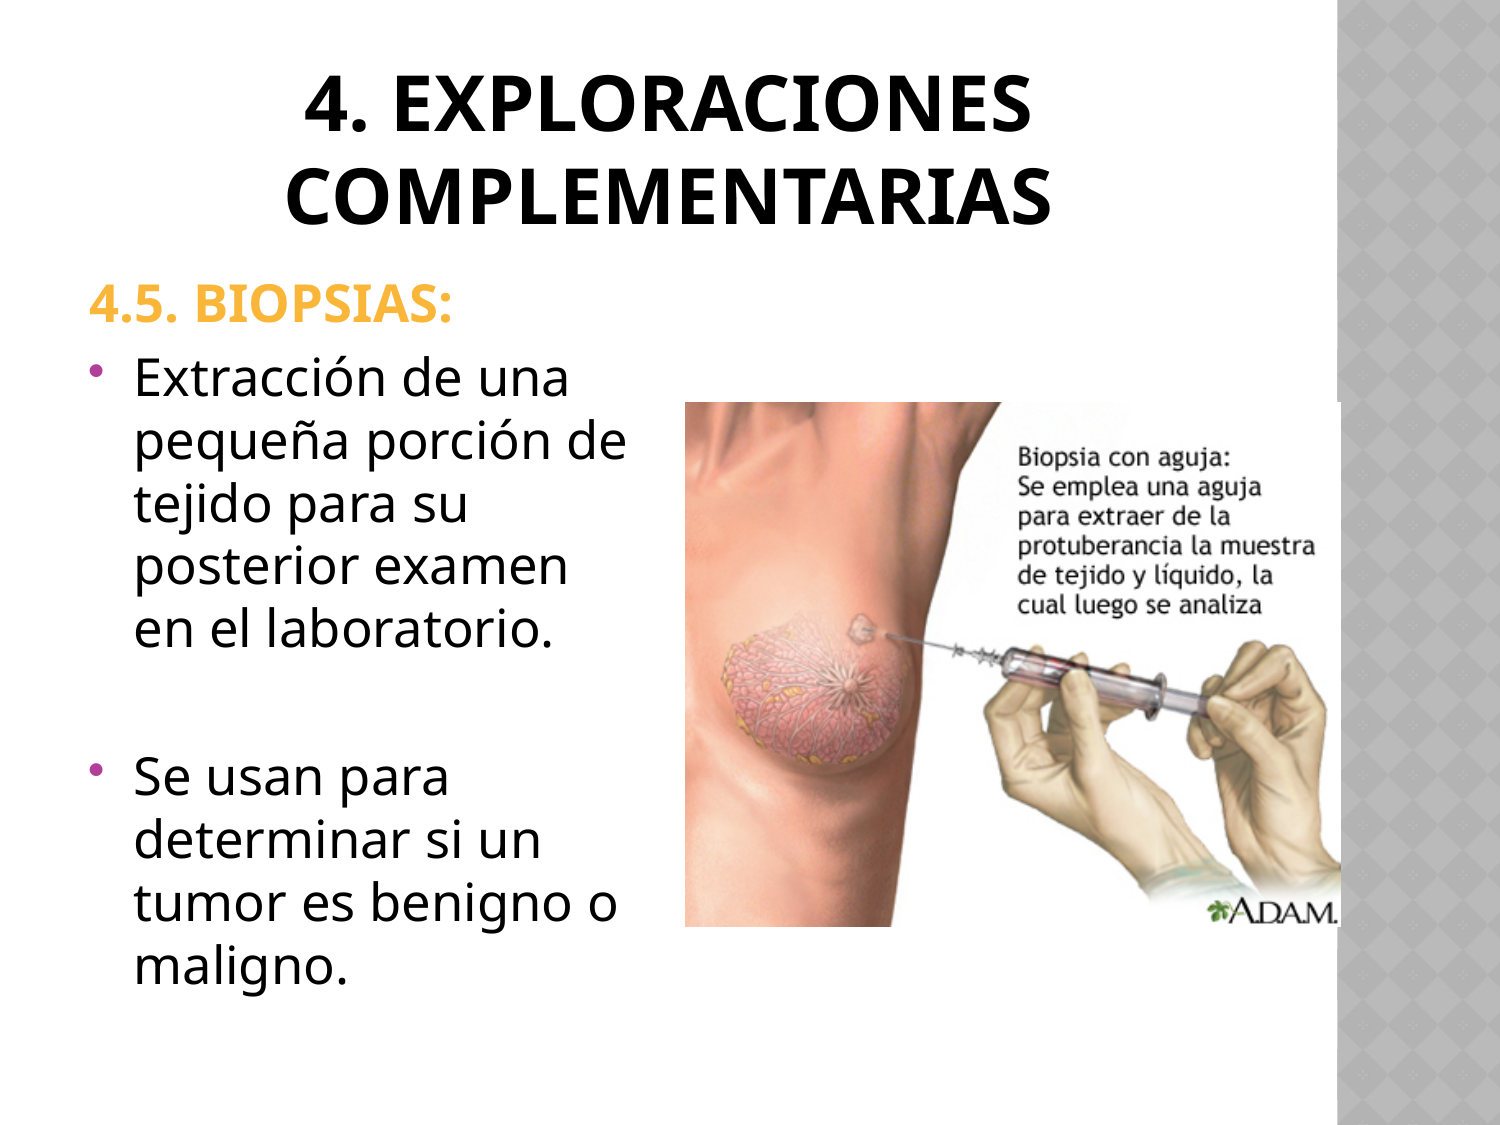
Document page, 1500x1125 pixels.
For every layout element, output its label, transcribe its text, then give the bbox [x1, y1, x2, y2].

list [684, 402, 1341, 928]
title 4. EXPLORACIONES COMPLEMENTARIAS [75, 52, 1263, 240]
list 4.5. BIOPSIAS: Extracción de una pequeña porción de tejido para su posterior examen en el laboratorio. Se usan para determinar si un tumor es benigno o maligno. [75, 262, 653, 1005]
